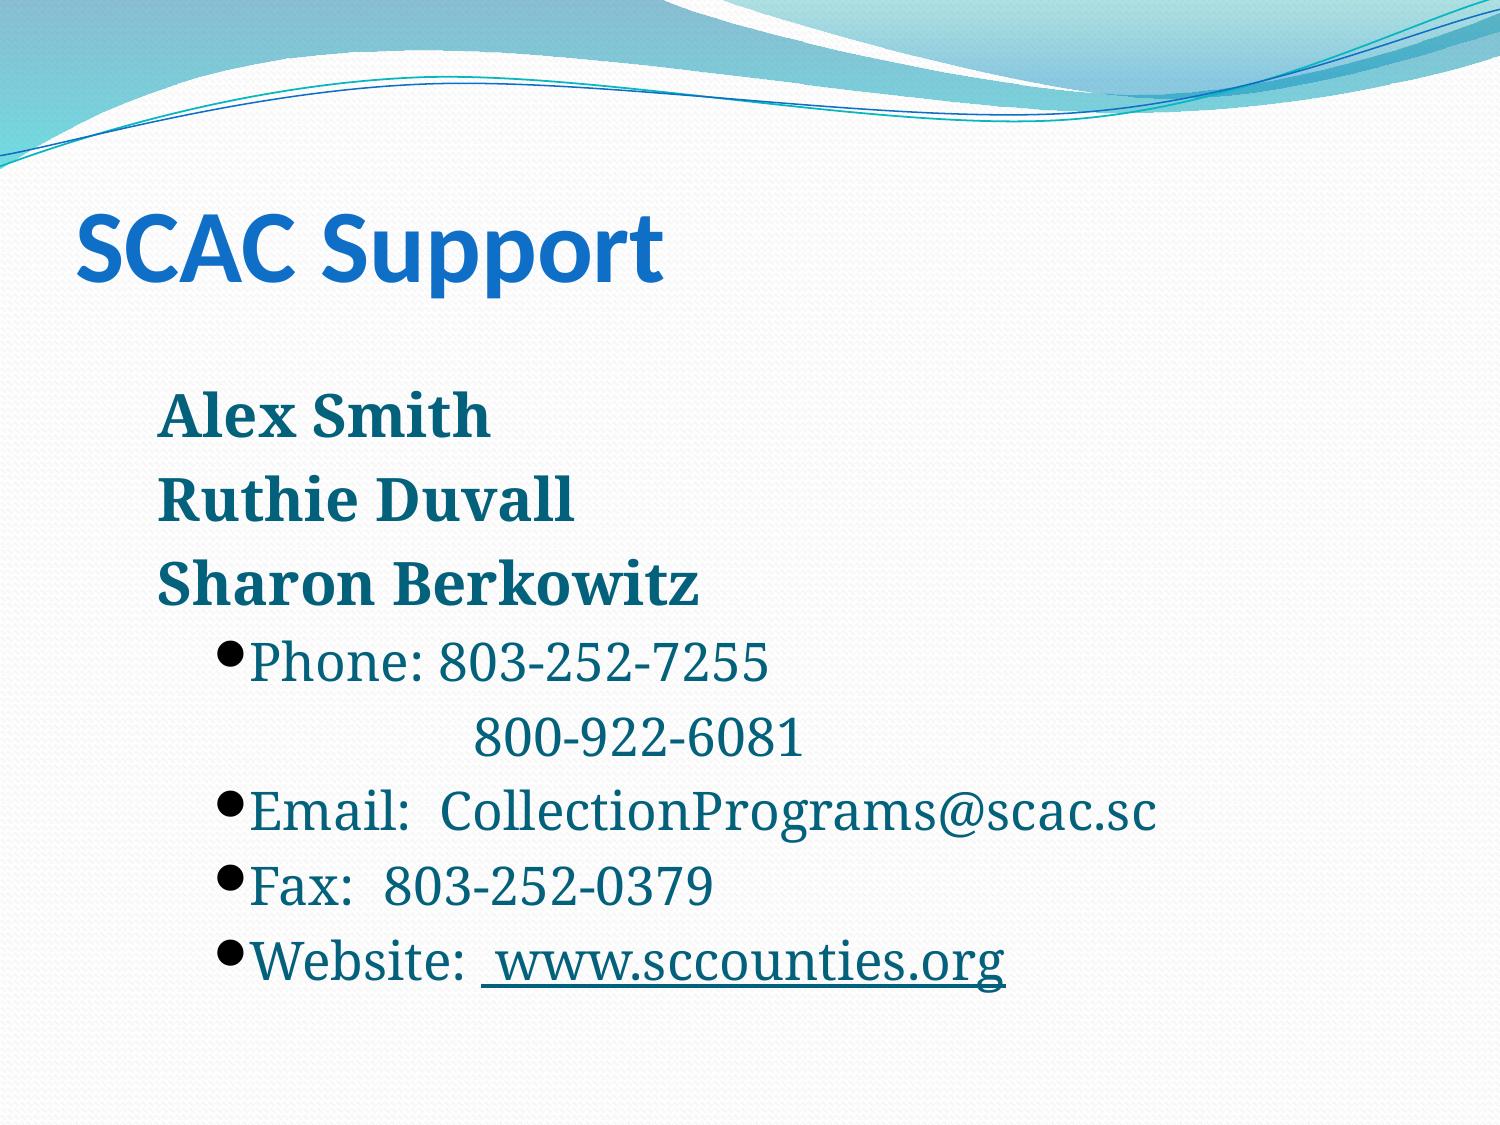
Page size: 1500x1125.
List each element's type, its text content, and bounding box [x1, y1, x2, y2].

list Alex Smith Ruthie Duvall Sharon Berkowitz Phone: 803-252-7255 800-922-6081 Email: CollectionPrograms@scac.sc Fax: 803-252-0379 Website: www.sccounties.org [143, 370, 1359, 1005]
title SCAC Support [75, 115, 1425, 303]
